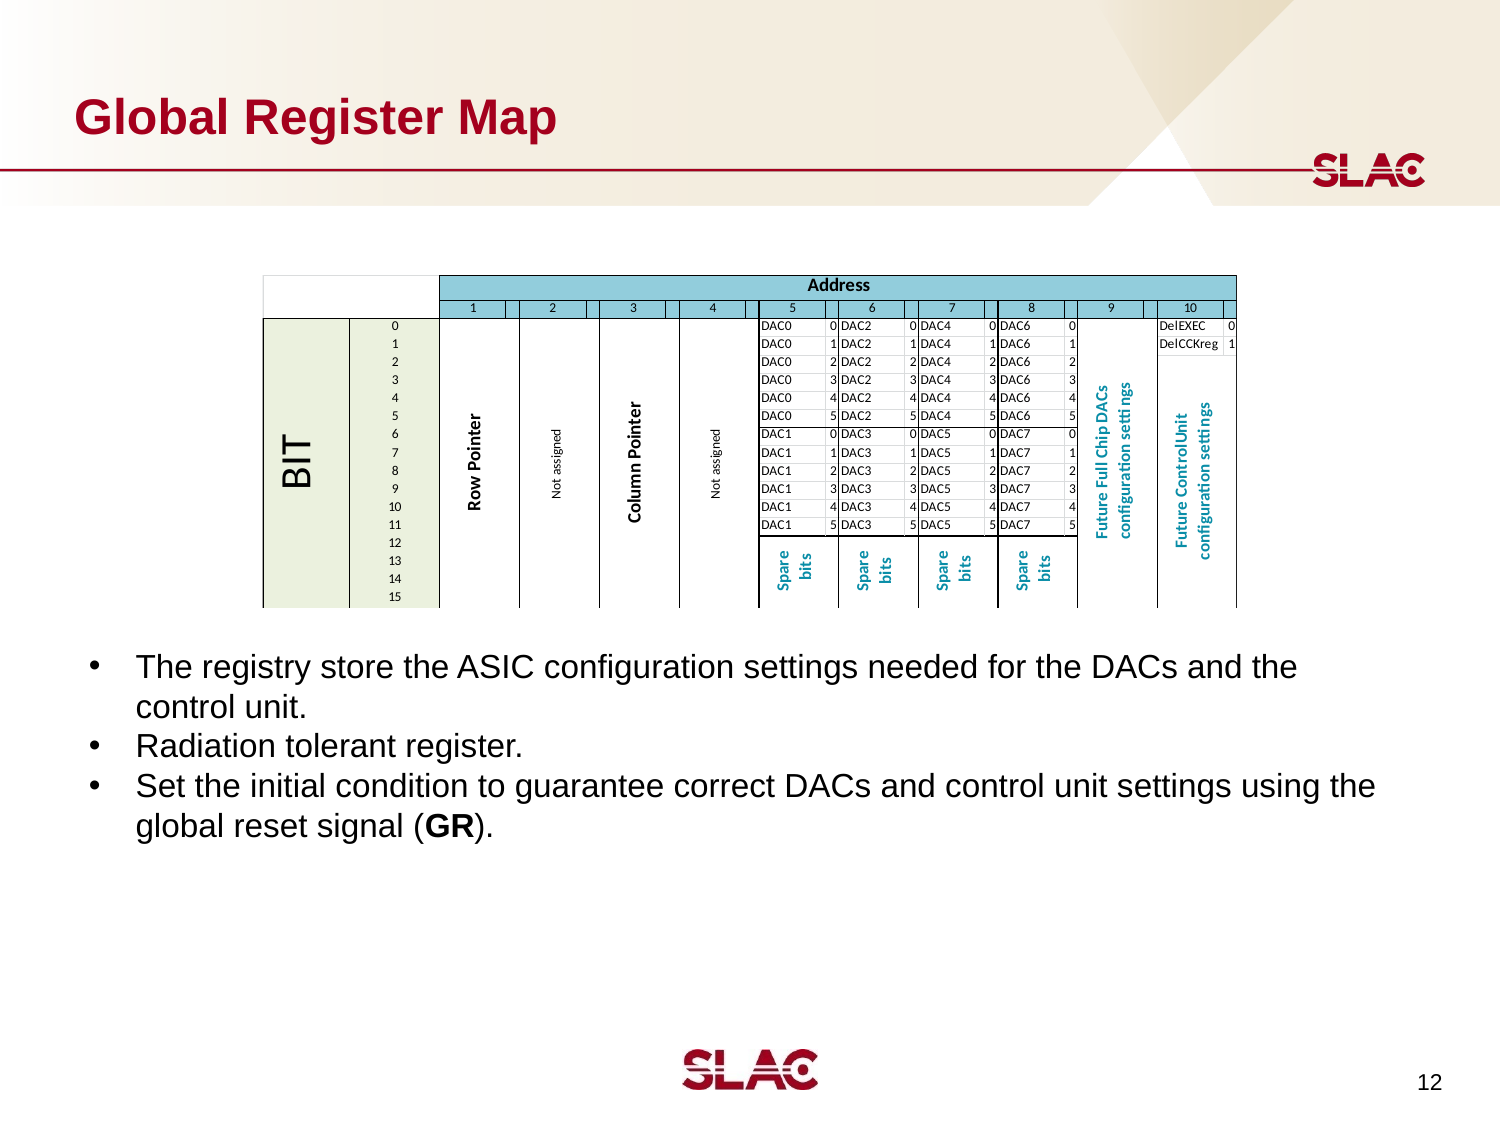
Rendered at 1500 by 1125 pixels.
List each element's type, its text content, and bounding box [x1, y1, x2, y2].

picture [0, 0, 1500, 206]
picture [262, 274, 1238, 609]
slide_number 12 [1405, 1036, 1458, 1125]
title Global Register Map [74, 21, 1404, 145]
picture [682, 1049, 818, 1091]
text_box The registry store the ASIC configuration settings needed for the DACs and the control unit. Radiation tolerant register. Set the initial condition to guarantee correct DACs and control unit settings using the global reset signal (GR). [74, 637, 1406, 852]
